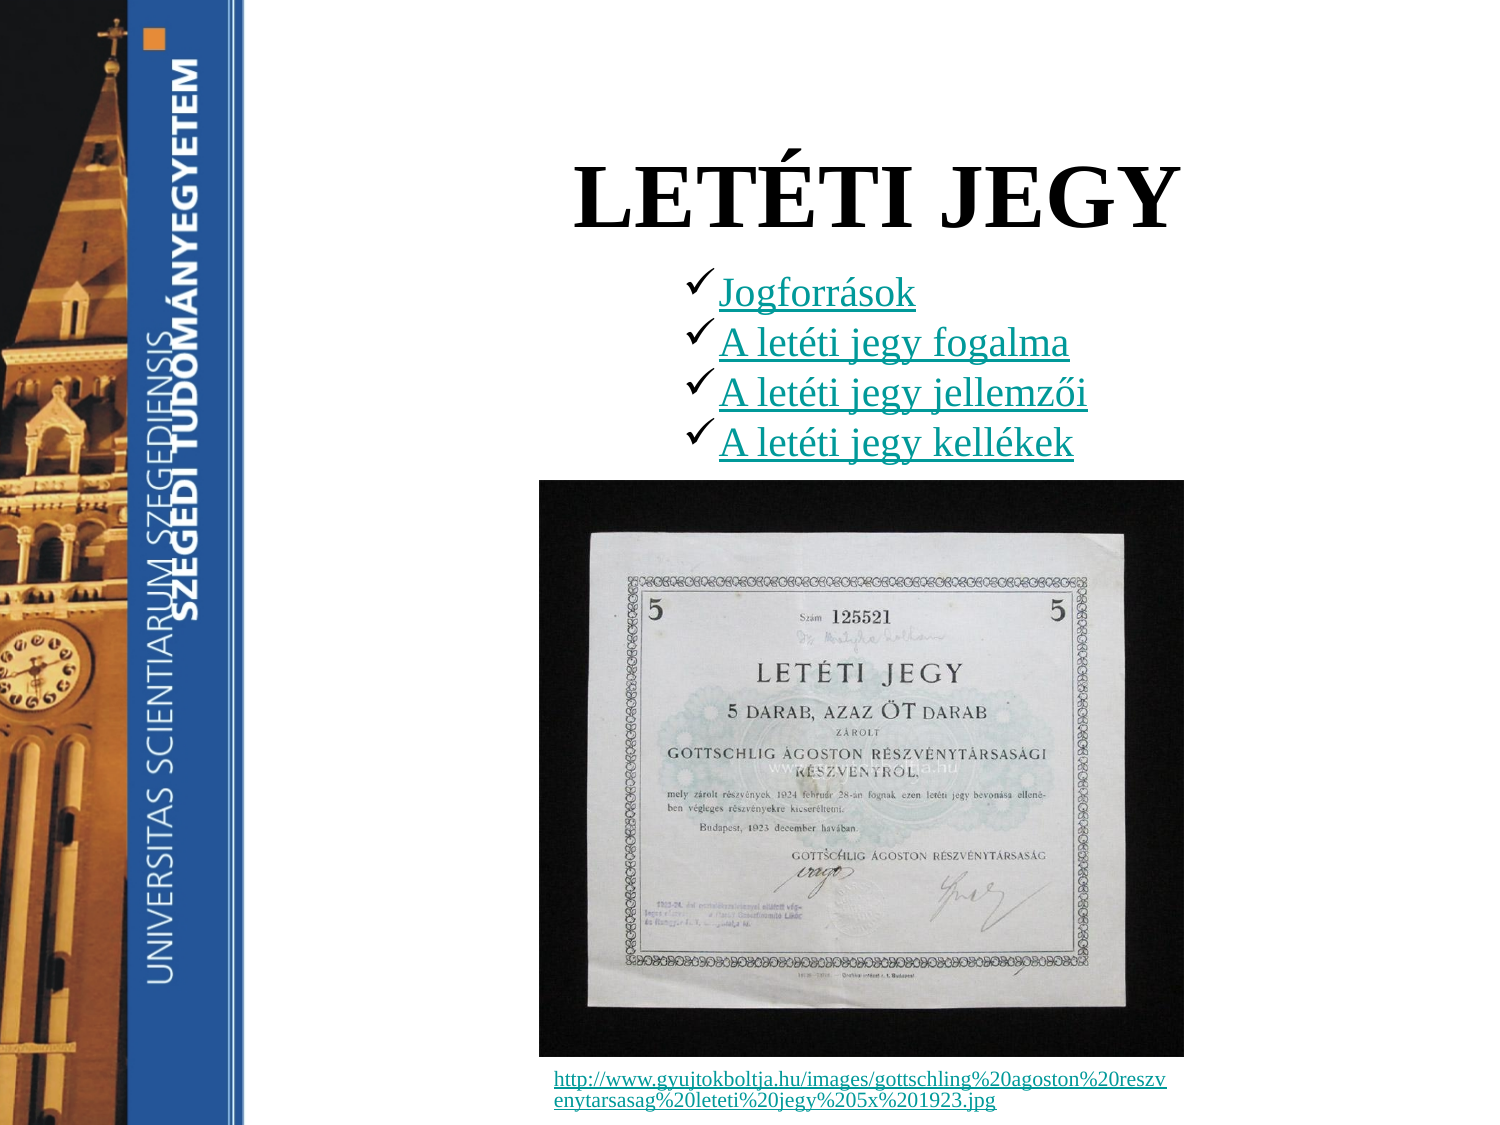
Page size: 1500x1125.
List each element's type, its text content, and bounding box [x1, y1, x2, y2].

title LETÉTI JEGY [257, 70, 1500, 312]
picture [0, 0, 1500, 1125]
text_box Jogforrások A letéti jegy fogalma A letéti jegy jellemzői A letéti jegy kellékek [668, 257, 1103, 473]
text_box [538, 480, 1184, 1125]
